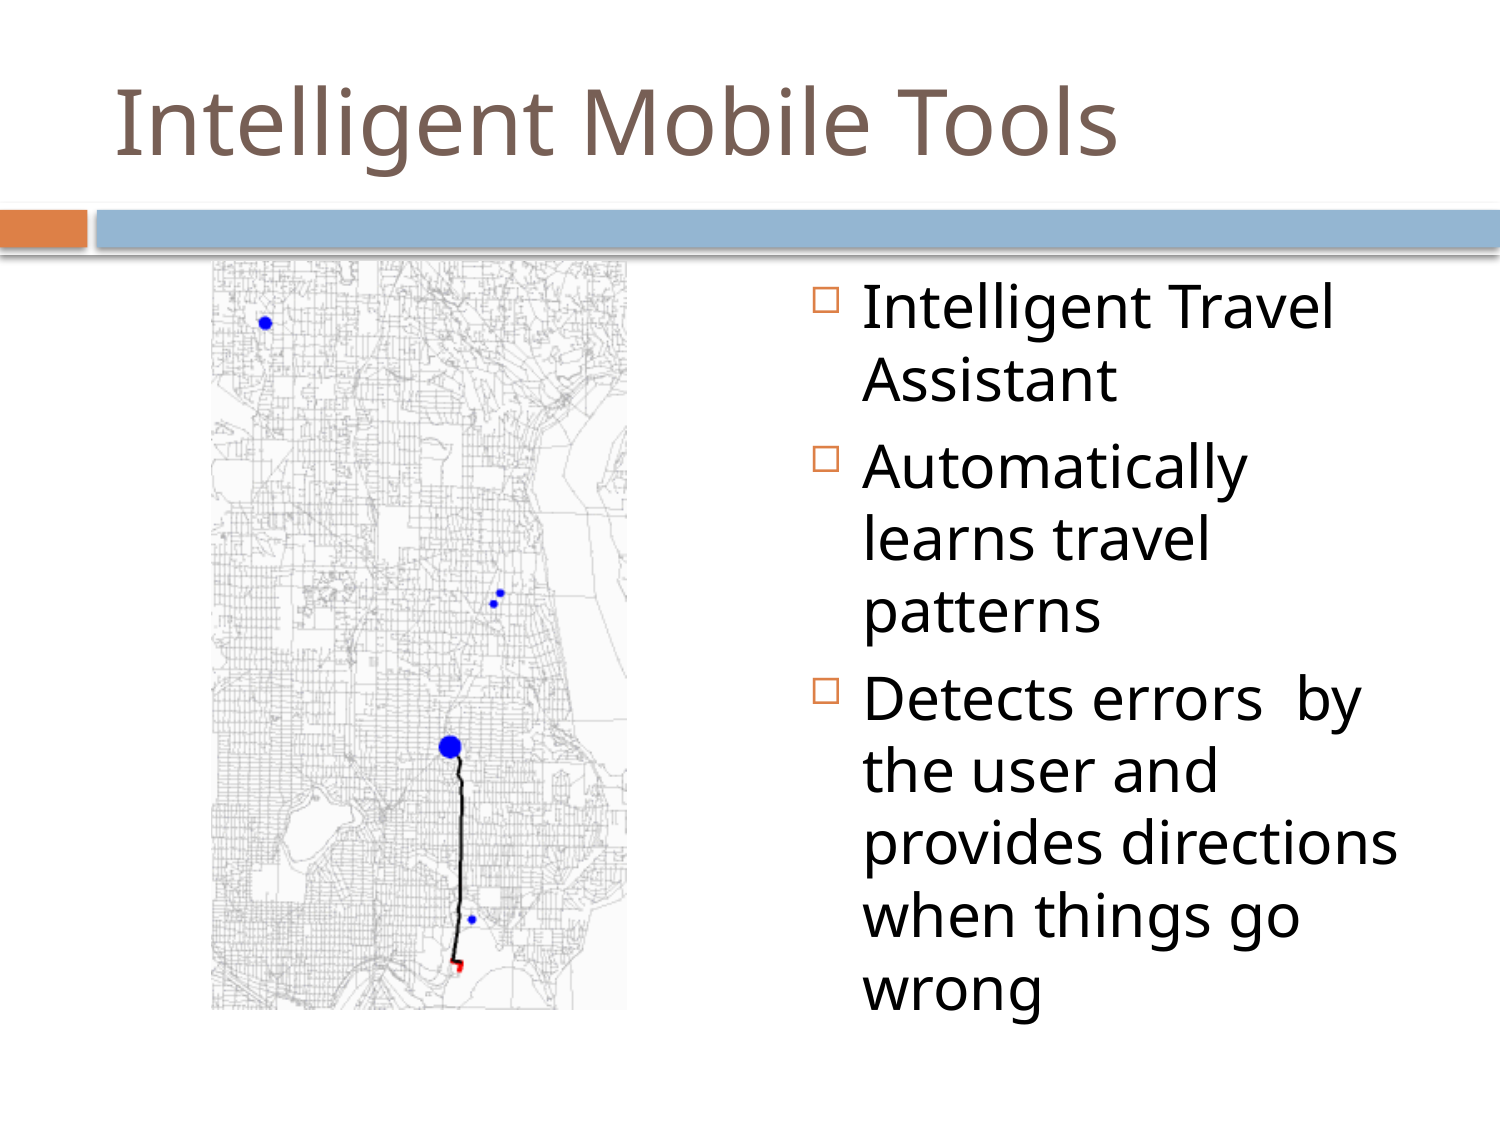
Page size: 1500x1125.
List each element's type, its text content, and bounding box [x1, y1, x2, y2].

list Intelligent Travel Assistant Automatically learns travel patterns Detects errors by the user and provides directions when things go wrong [794, 260, 1433, 1011]
title Intelligent Mobile Tools [99, 37, 1438, 201]
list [210, 260, 628, 1011]
